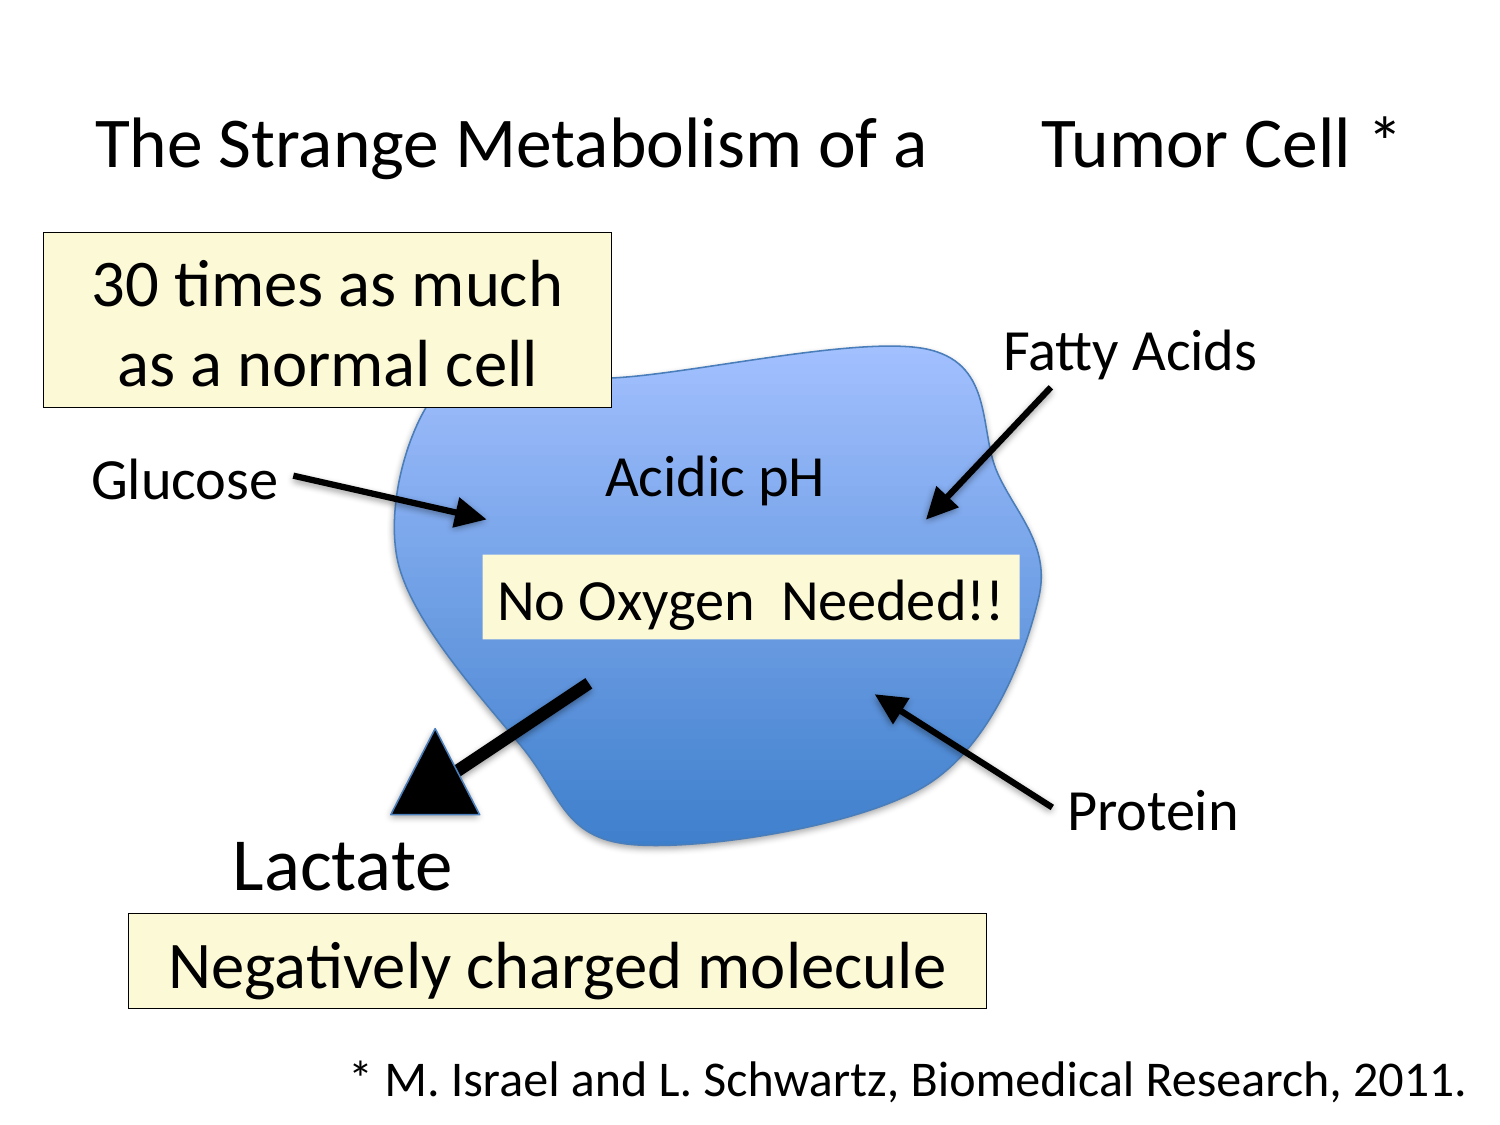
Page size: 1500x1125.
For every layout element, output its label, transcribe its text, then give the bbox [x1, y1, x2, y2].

text_box Fatty Acids [988, 304, 1273, 390]
text_box * M. Israel and L. Schwartz, Biomedical Research, 2011. [333, 1038, 1483, 1114]
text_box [874, 694, 1052, 809]
text_box [390, 802, 400, 816]
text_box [294, 475, 487, 520]
text_box Lactate [217, 807, 468, 913]
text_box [401, 683, 590, 809]
text_box Acidic pH [590, 430, 841, 515]
text_box [393, 345, 1043, 847]
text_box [922, 390, 1055, 516]
text_box No Oxygen Needed!! [482, 554, 1020, 640]
text_box Negatively charged molecule [128, 913, 987, 1009]
title The Strange Metabolism of a Tumor Cell * [75, 45, 1425, 233]
text_box 30 times as much as a normal cell [43, 232, 612, 408]
text_box Protein [1052, 765, 1254, 850]
text_box Glucose [76, 433, 294, 519]
